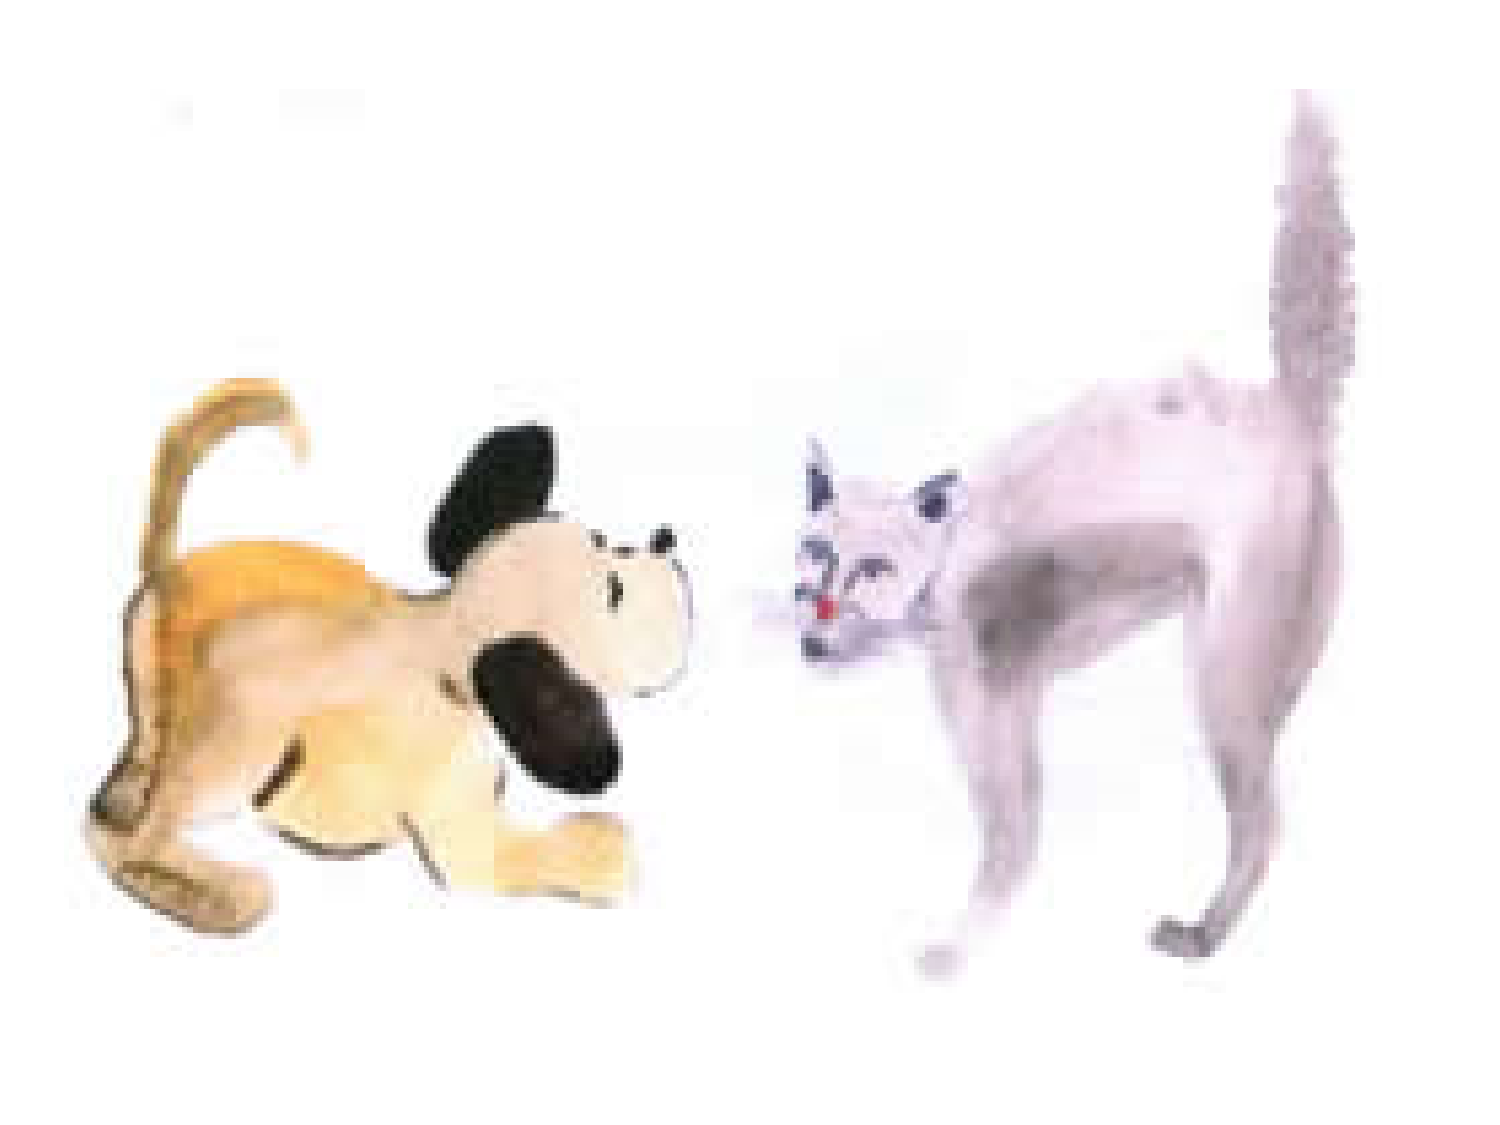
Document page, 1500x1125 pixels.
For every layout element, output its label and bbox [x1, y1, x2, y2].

list [64, 89, 1389, 1000]
